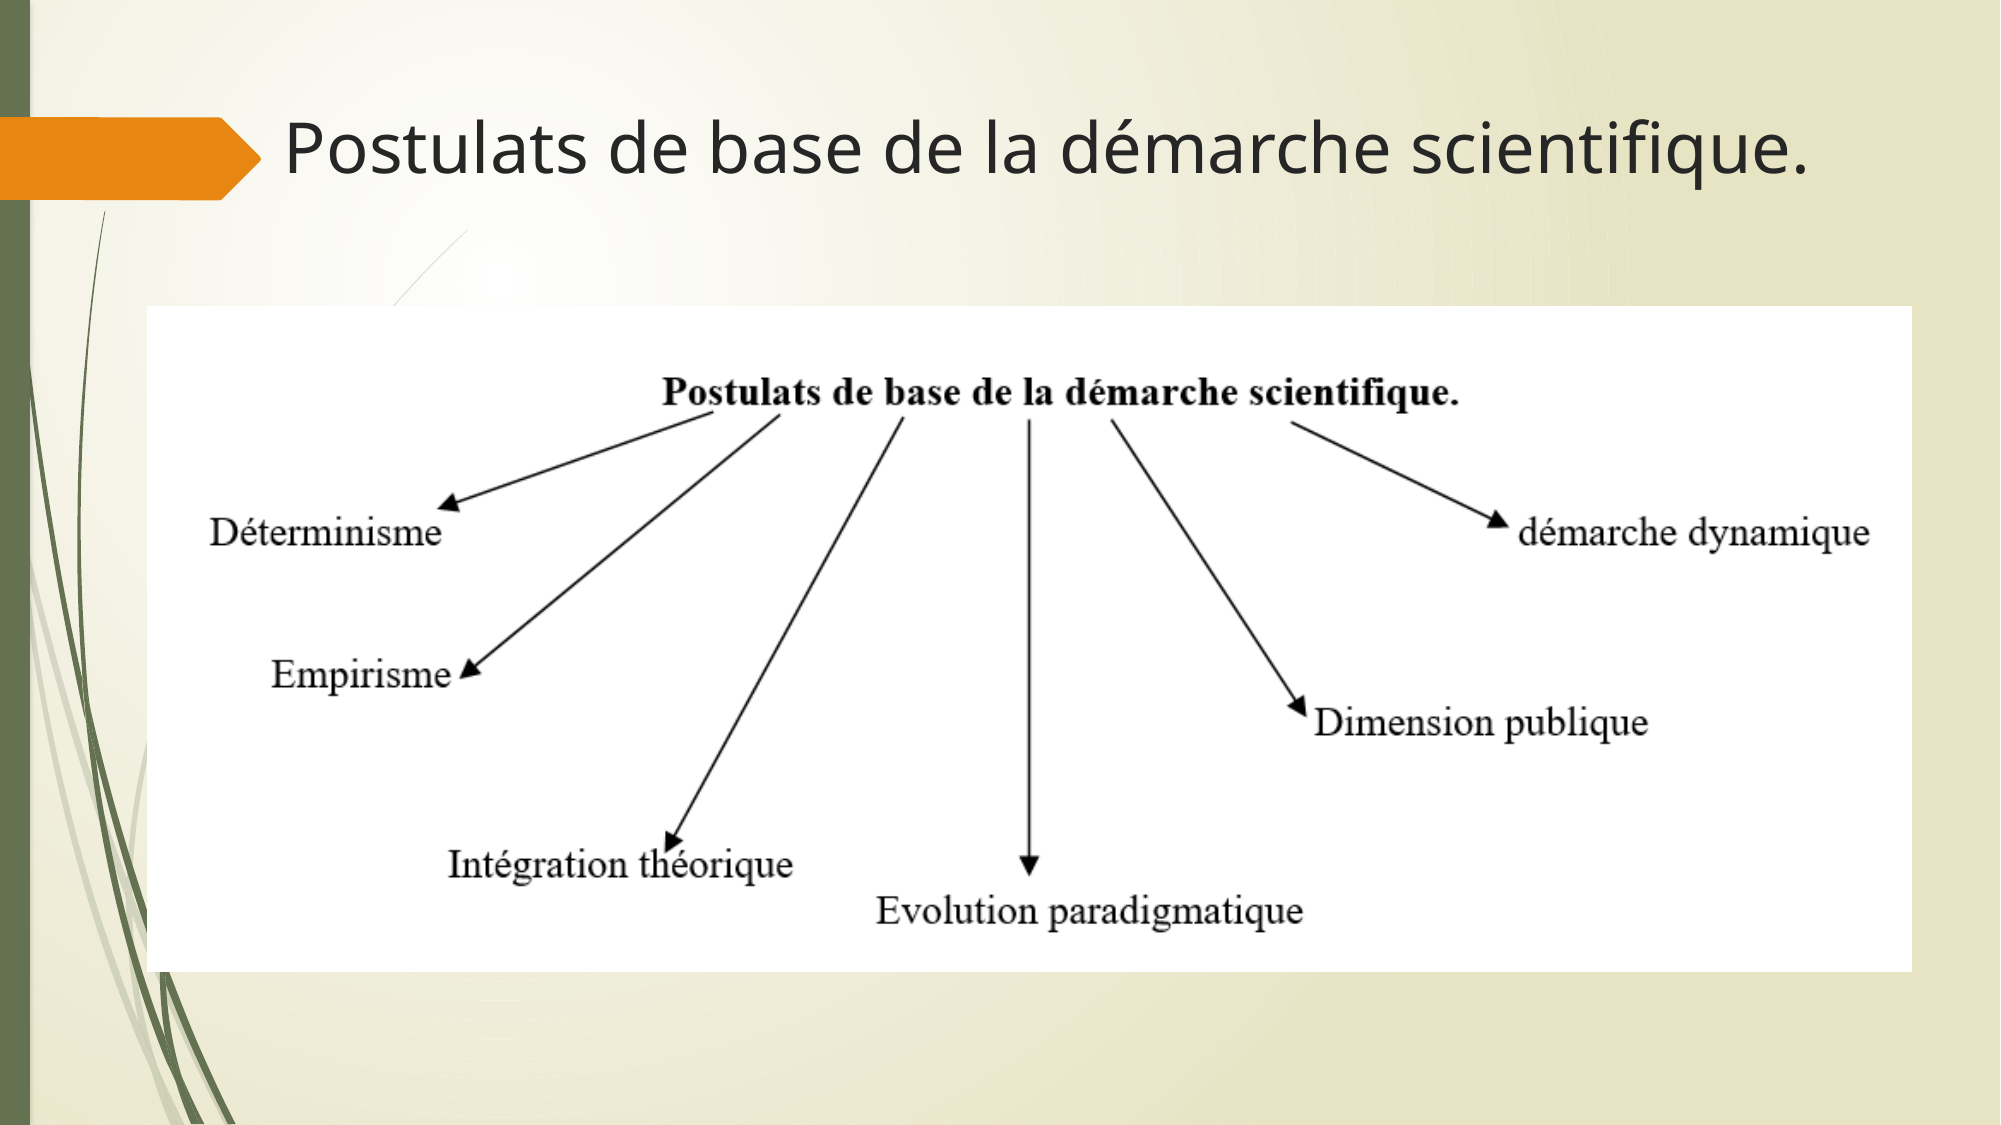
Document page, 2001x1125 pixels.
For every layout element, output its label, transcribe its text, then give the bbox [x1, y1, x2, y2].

title Postulats de base de la démarche scientifique. [269, 96, 1853, 304]
picture [146, 305, 1912, 972]
